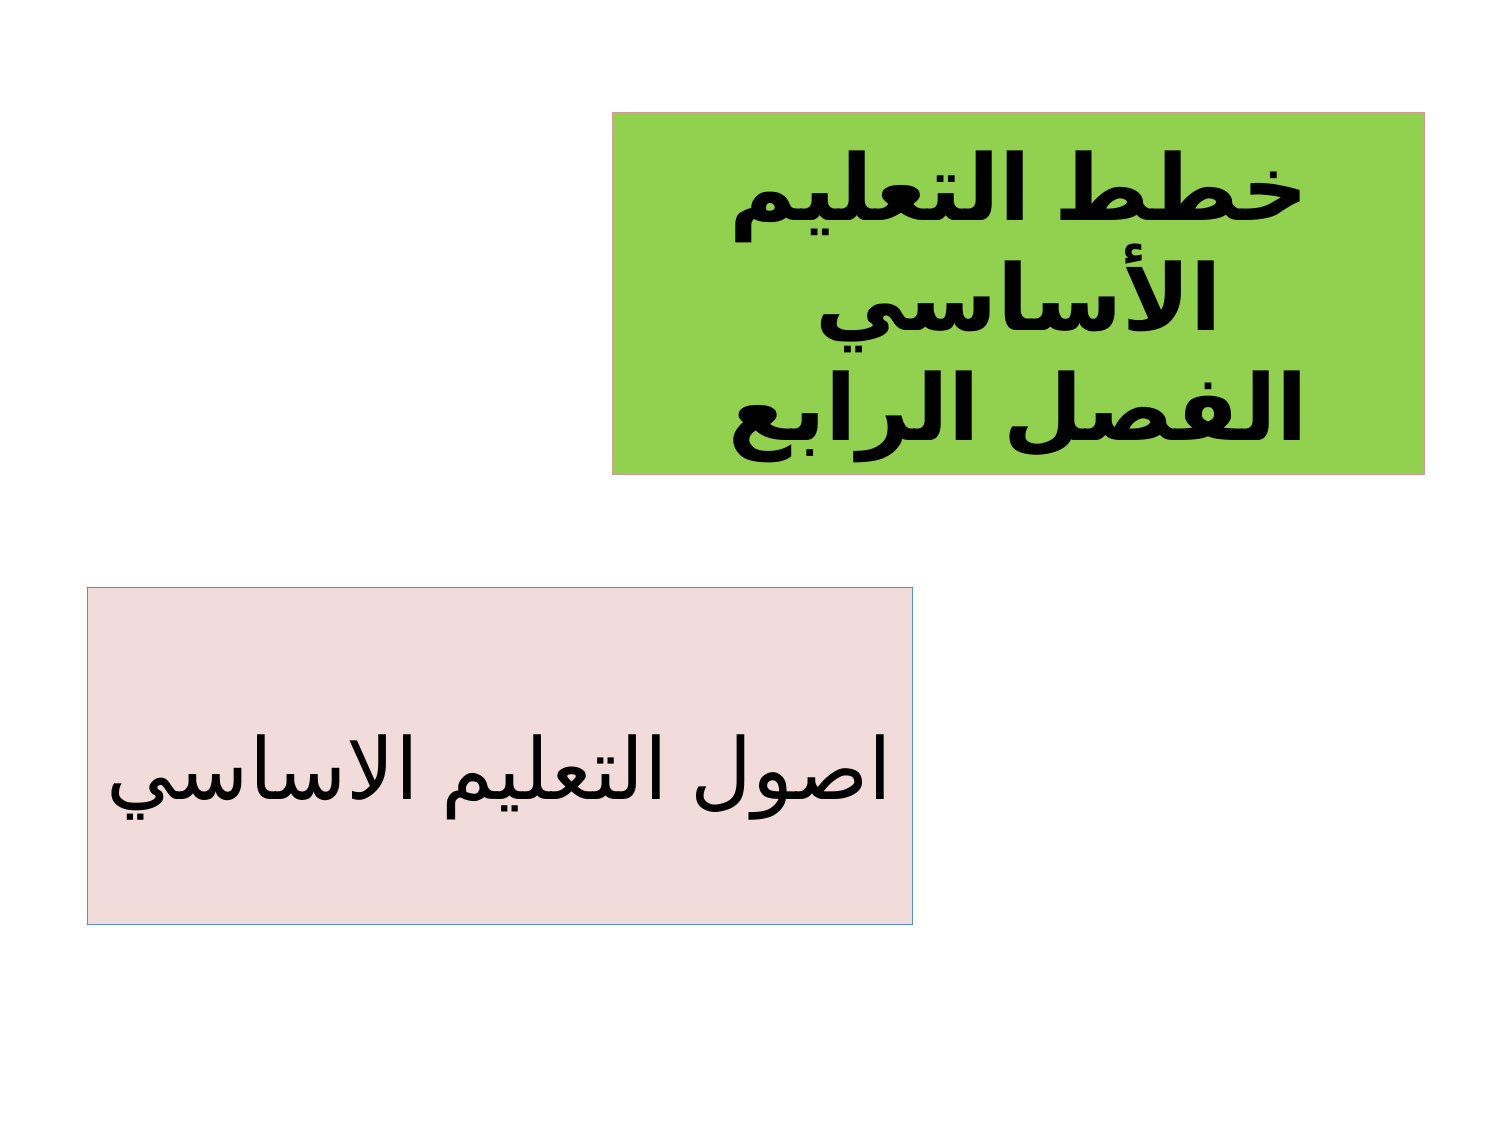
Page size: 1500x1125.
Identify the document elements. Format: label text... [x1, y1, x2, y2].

title خطط التعليم الأساسي الفصل الرابع [612, 112, 1425, 475]
list اصول التعليم الاساسي [87, 587, 913, 925]
